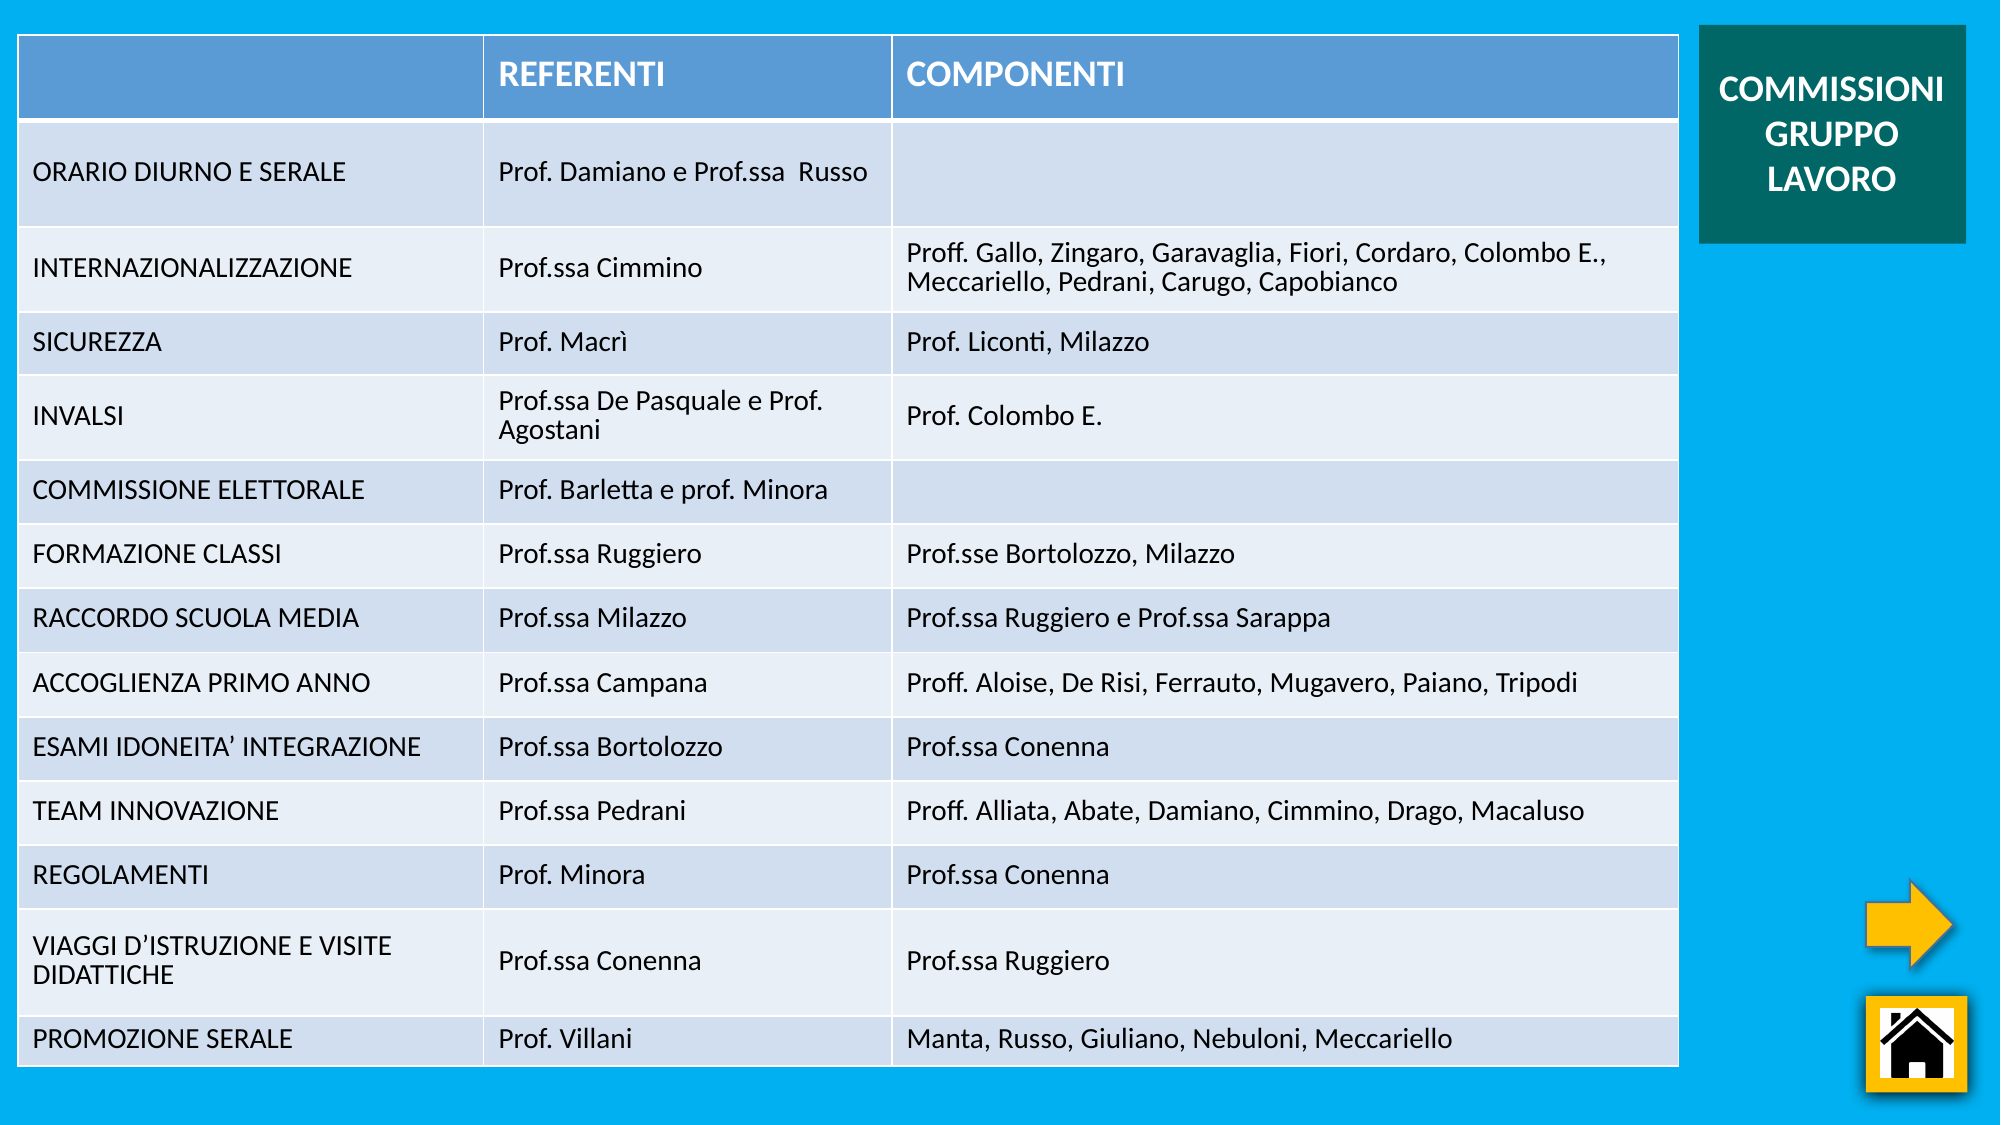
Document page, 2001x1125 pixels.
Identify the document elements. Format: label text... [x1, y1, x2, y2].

table_cell RACCORDO SCUOLA MEDIA [19, 589, 483, 652]
table_cell [893, 461, 1678, 523]
table_header [19, 36, 483, 118]
table_cell Prof.ssa De Pasquale e Prof. Agostani [484, 376, 891, 459]
table_header REFERENTI [484, 36, 891, 118]
table_cell PROMOZIONE SERALE [19, 1017, 483, 1065]
text_box [1864, 877, 1956, 972]
table_cell Prof.sse Bortolozzo, Milazzo [893, 525, 1678, 587]
table_cell Manta, Russo, Giuliano, Nebuloni, Meccariello [893, 1017, 1678, 1065]
text_box [1698, 24, 1967, 56]
text_box [1698, 207, 1967, 245]
table_cell Prof. Liconti, Milazzo [893, 313, 1678, 374]
table_cell COMMISSIONE ELETTORALE [19, 461, 483, 523]
table_cell Prof.ssa Ruggiero [484, 525, 891, 587]
table_cell [893, 123, 1678, 226]
table_cell Prof. Macrì [484, 313, 891, 374]
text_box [1865, 996, 1968, 1093]
table_cell Proff. Alliata, Abate, Damiano, Cimmino, Drago, Macaluso [893, 782, 1678, 844]
table_cell Prof. Minora [484, 846, 891, 908]
table_cell INVALSI [19, 376, 483, 459]
table_cell Prof. Barletta e prof. Minora [484, 461, 891, 523]
table_cell Prof.ssa Conenna [893, 718, 1678, 780]
table_cell REGOLAMENTI [19, 846, 483, 908]
table_cell Proff. Aloise, De Risi, Ferrauto, Mugavero, Paiano, Tripodi [893, 653, 1678, 716]
table_cell FORMAZIONE CLASSI [19, 525, 483, 587]
table_header COMPONENTI [893, 36, 1678, 118]
table_cell Prof.ssa Campana [484, 653, 891, 716]
table_cell ACCOGLIENZA PRIMO ANNO [19, 653, 483, 716]
table_cell Prof.ssa Bortolozzo [484, 718, 891, 780]
table_cell Proff. Gallo, Zingaro, Garavaglia, Fiori, Cordaro, Colombo E., Meccariello, Pedrani, Carugo, Capobianco [893, 228, 1678, 311]
table_cell INTERNAZIONALIZZAZIONE [19, 228, 483, 311]
table_cell Prof. Colombo E. [893, 376, 1678, 459]
table_cell ESAMI IDONEITA’ INTEGRAZIONE [19, 718, 483, 780]
table_cell Prof.ssa Ruggiero e Prof.ssa Sarappa [893, 589, 1678, 652]
table_cell Prof.ssa Conenna [893, 846, 1678, 908]
table_cell TEAM INNOVAZIONE [19, 782, 483, 844]
table_cell VIAGGI D’ISTRUZIONE E VISITE DIDATTICHE [19, 910, 483, 1015]
table_cell Prof.ssa Ruggiero [893, 910, 1678, 1015]
table_cell Prof. Damiano e Prof.ssa Russo [484, 123, 891, 226]
table_cell Prof.ssa Pedrani [484, 782, 891, 844]
table_cell Prof.ssa Cimmino [484, 228, 891, 311]
text_box COMMISSIONI GRUPPO LAVORO [1692, 56, 1972, 207]
table_cell ORARIO DIURNO E SERALE [19, 123, 483, 226]
table_cell Prof.ssa Milazzo [484, 589, 891, 652]
table_cell Prof.ssa Conenna [484, 910, 891, 1015]
table_cell Prof. Villani [484, 1017, 891, 1065]
table_cell SICUREZZA [19, 313, 483, 374]
